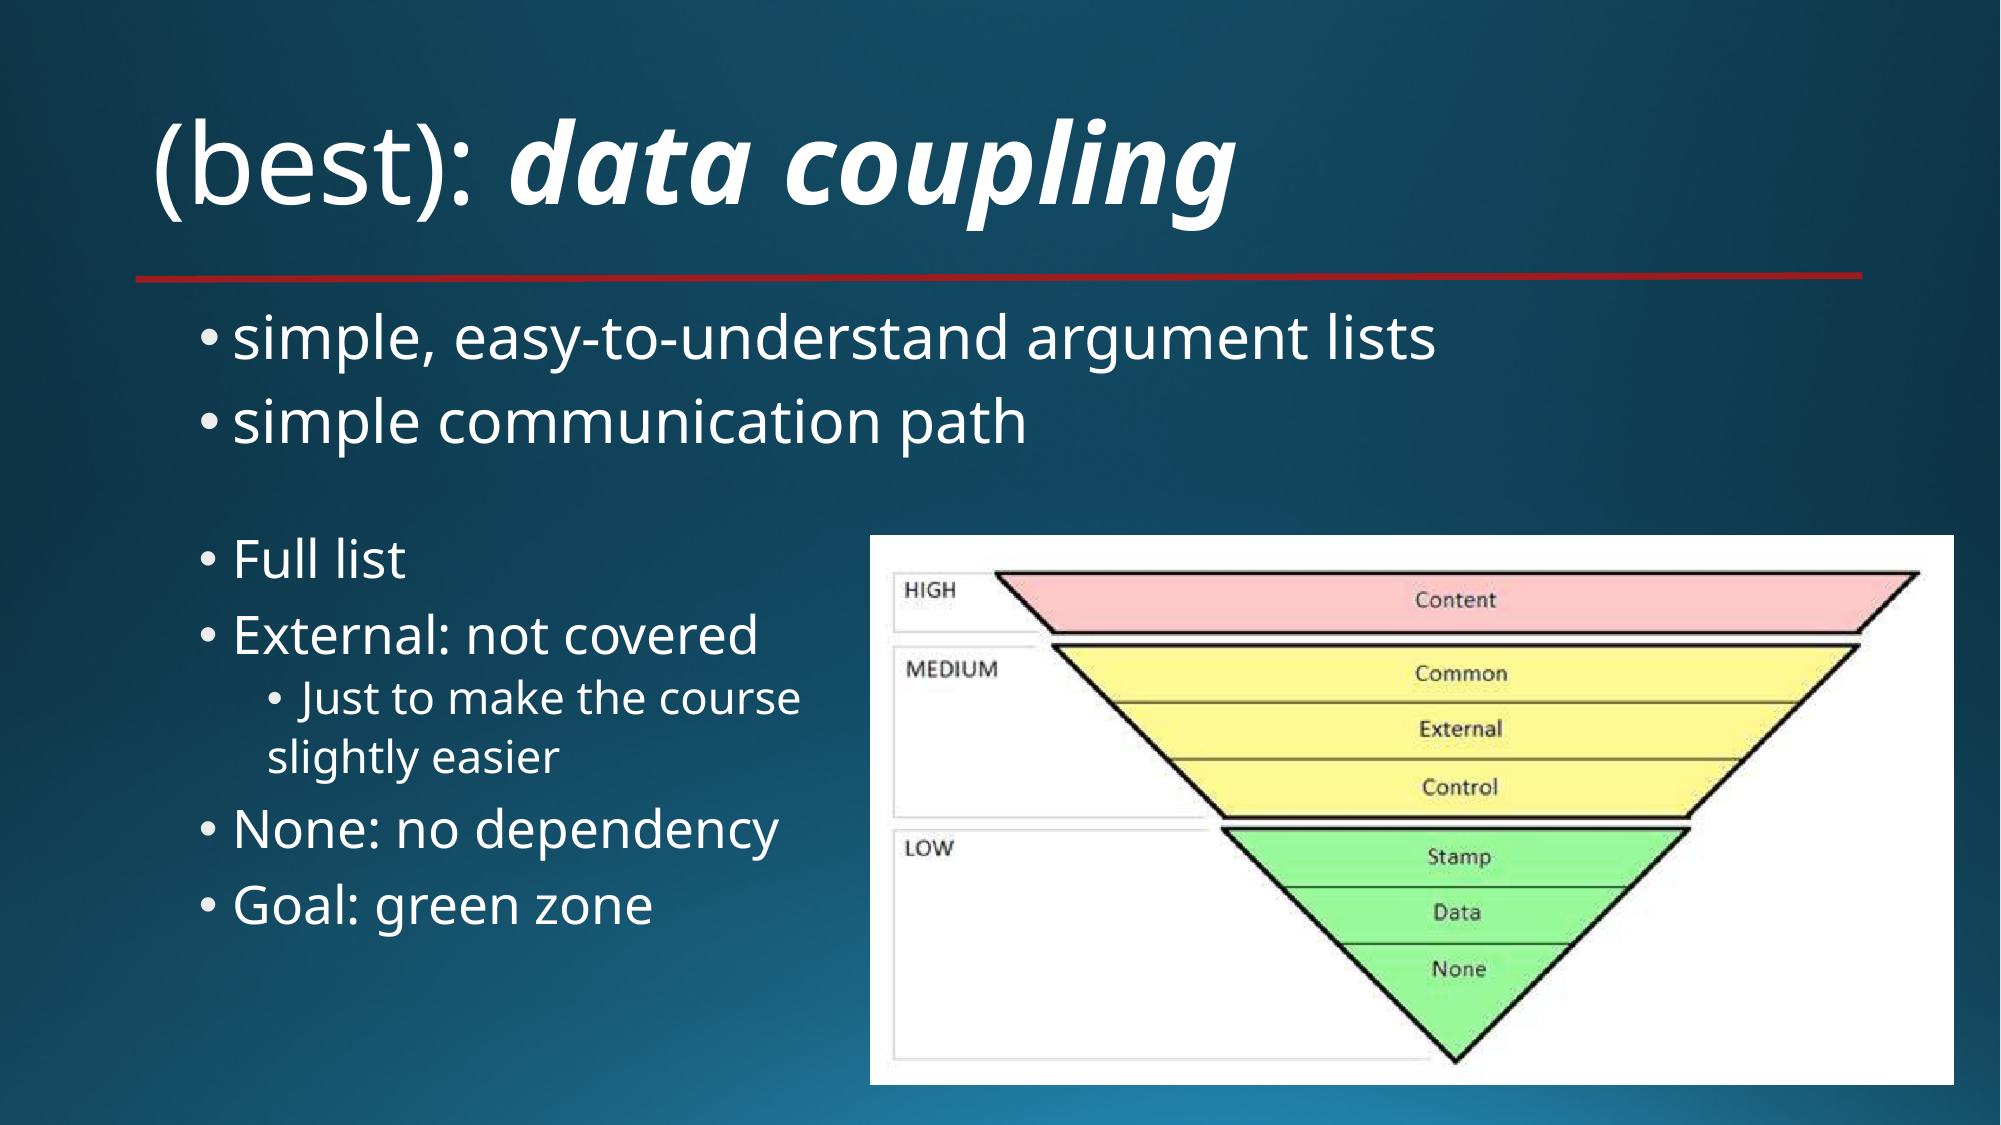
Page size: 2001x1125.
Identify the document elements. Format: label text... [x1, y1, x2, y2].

picture [0, 0, 2001, 1125]
list simple, easy-to-understand argument lists simple communication path Full list External: not covered Just to make the course slightly easier None: no dependency Goal: green zone [183, 299, 1460, 1014]
title (best): data coupling [137, 59, 1863, 278]
